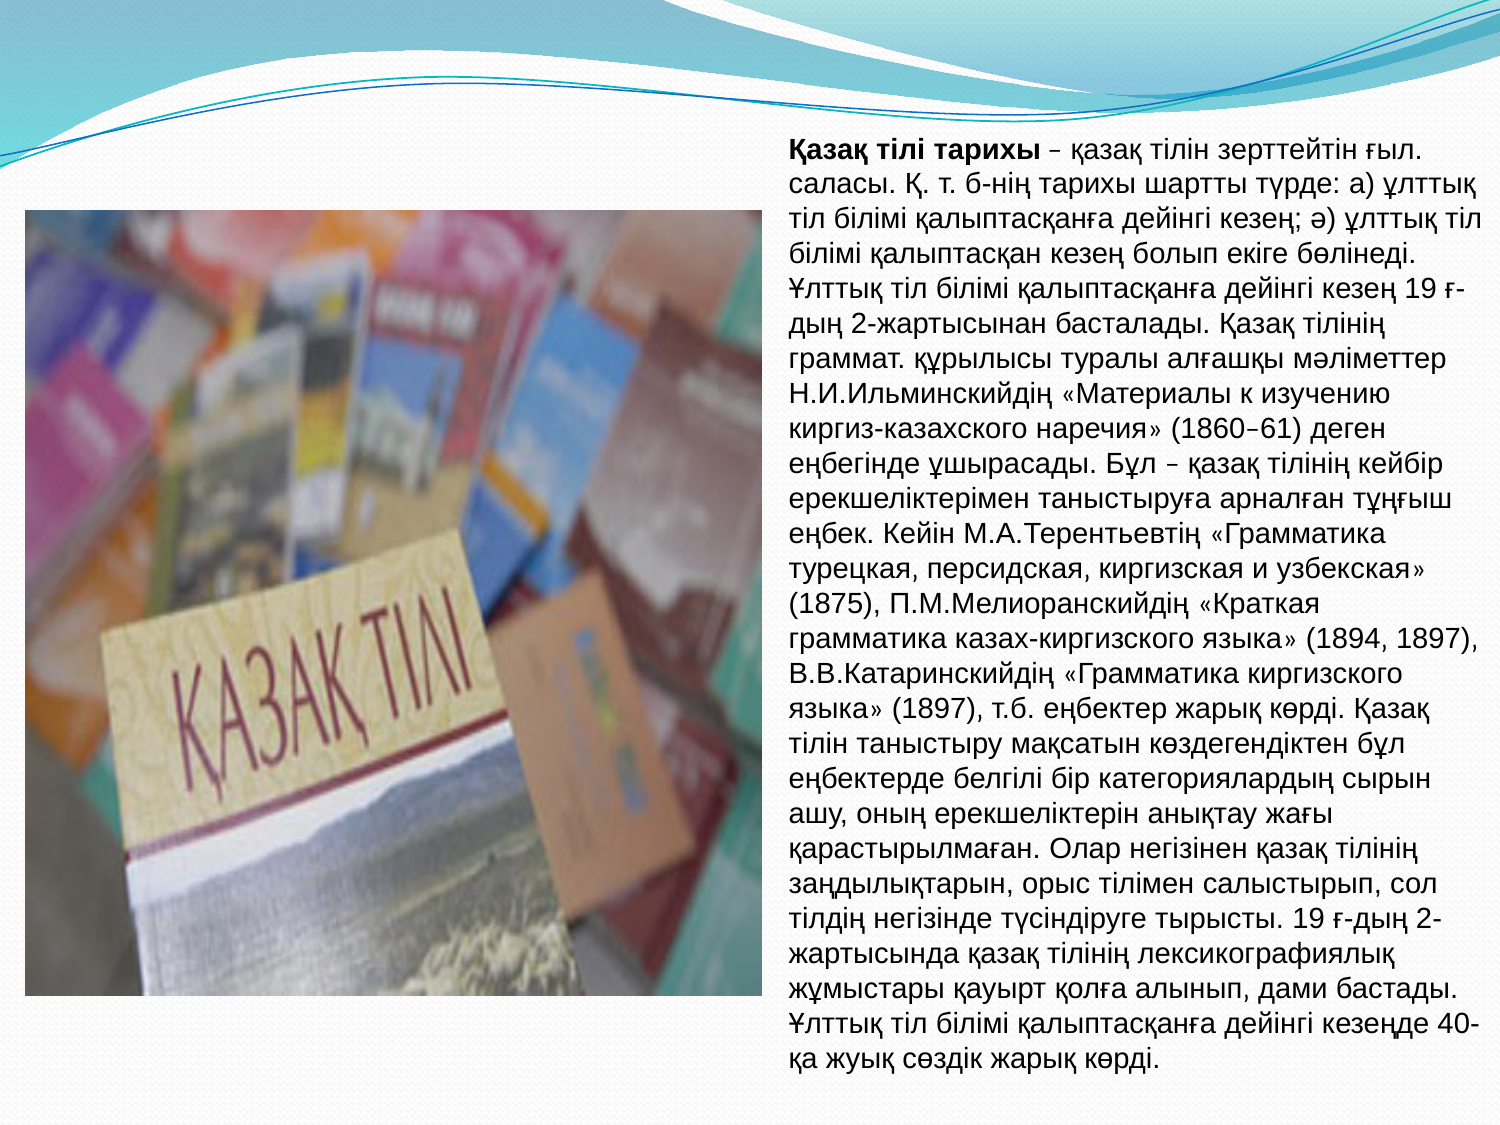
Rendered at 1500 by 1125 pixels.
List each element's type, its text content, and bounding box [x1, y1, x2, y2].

picture [25, 210, 762, 997]
text_box Қазақ тілі тарихы – қазақ тілін зерттейтін ғыл. саласы. Қ. т. б-нің тарихы шартты түрде: а) ұлттық тіл білімі қалыптасқанға дейінгі кезең; ә) ұлттық тіл білімі қалыптасқан кезең болып екіге бөлінеді. Ұлттық тіл білімі қалыптасқанға дейінгі кезең 19 ғ-дың 2-жартысынан басталады. Қазақ тілінің граммат. құрылысы туралы алғашқы мәліметтер Н.И.Ильминскийдің «Материалы к изучению киргиз-казахского наречия» (1860–61) деген еңбегінде ұшырасады. Бұл – қазақ тілінің кейбір ерекшеліктерімен таныстыруға арналған тұңғыш еңбек. Кейін М.А.Терентьевтің «Грамматика турецкая‚ персидская‚ киргизская и узбекская» (1875), П.М.Мелиоранскийдің «Краткая грамматика казах-киргизского языка» (1894‚ 1897)‚ В.В.Катаринскийдің «Грамматика киргизского языка» (1897)‚ т.б. еңбектер жарық көрді. Қазақ тілін таныстыру мақсатын көздегендіктен бұл еңбектерде белгілі бір категориялардың сырын ашу, оның ерекшеліктерін анықтау жағы қарастырылмаған. Олар негізінен қазақ тілінің заңдылықтарын, орыс тілімен салыстырып, сол тілдің негізінде түсіндіруге тырысты. 19 ғ-дың 2-жартысында қазақ тілінің лексикографиялық жұмыстары қауырт қолға алынып‚ дами бастады. Ұлттық тіл білімі қалыптасқанға дейінгі кезеңде 40-қа жуық сөздік жарық көрді. [773, 122, 1500, 1082]
